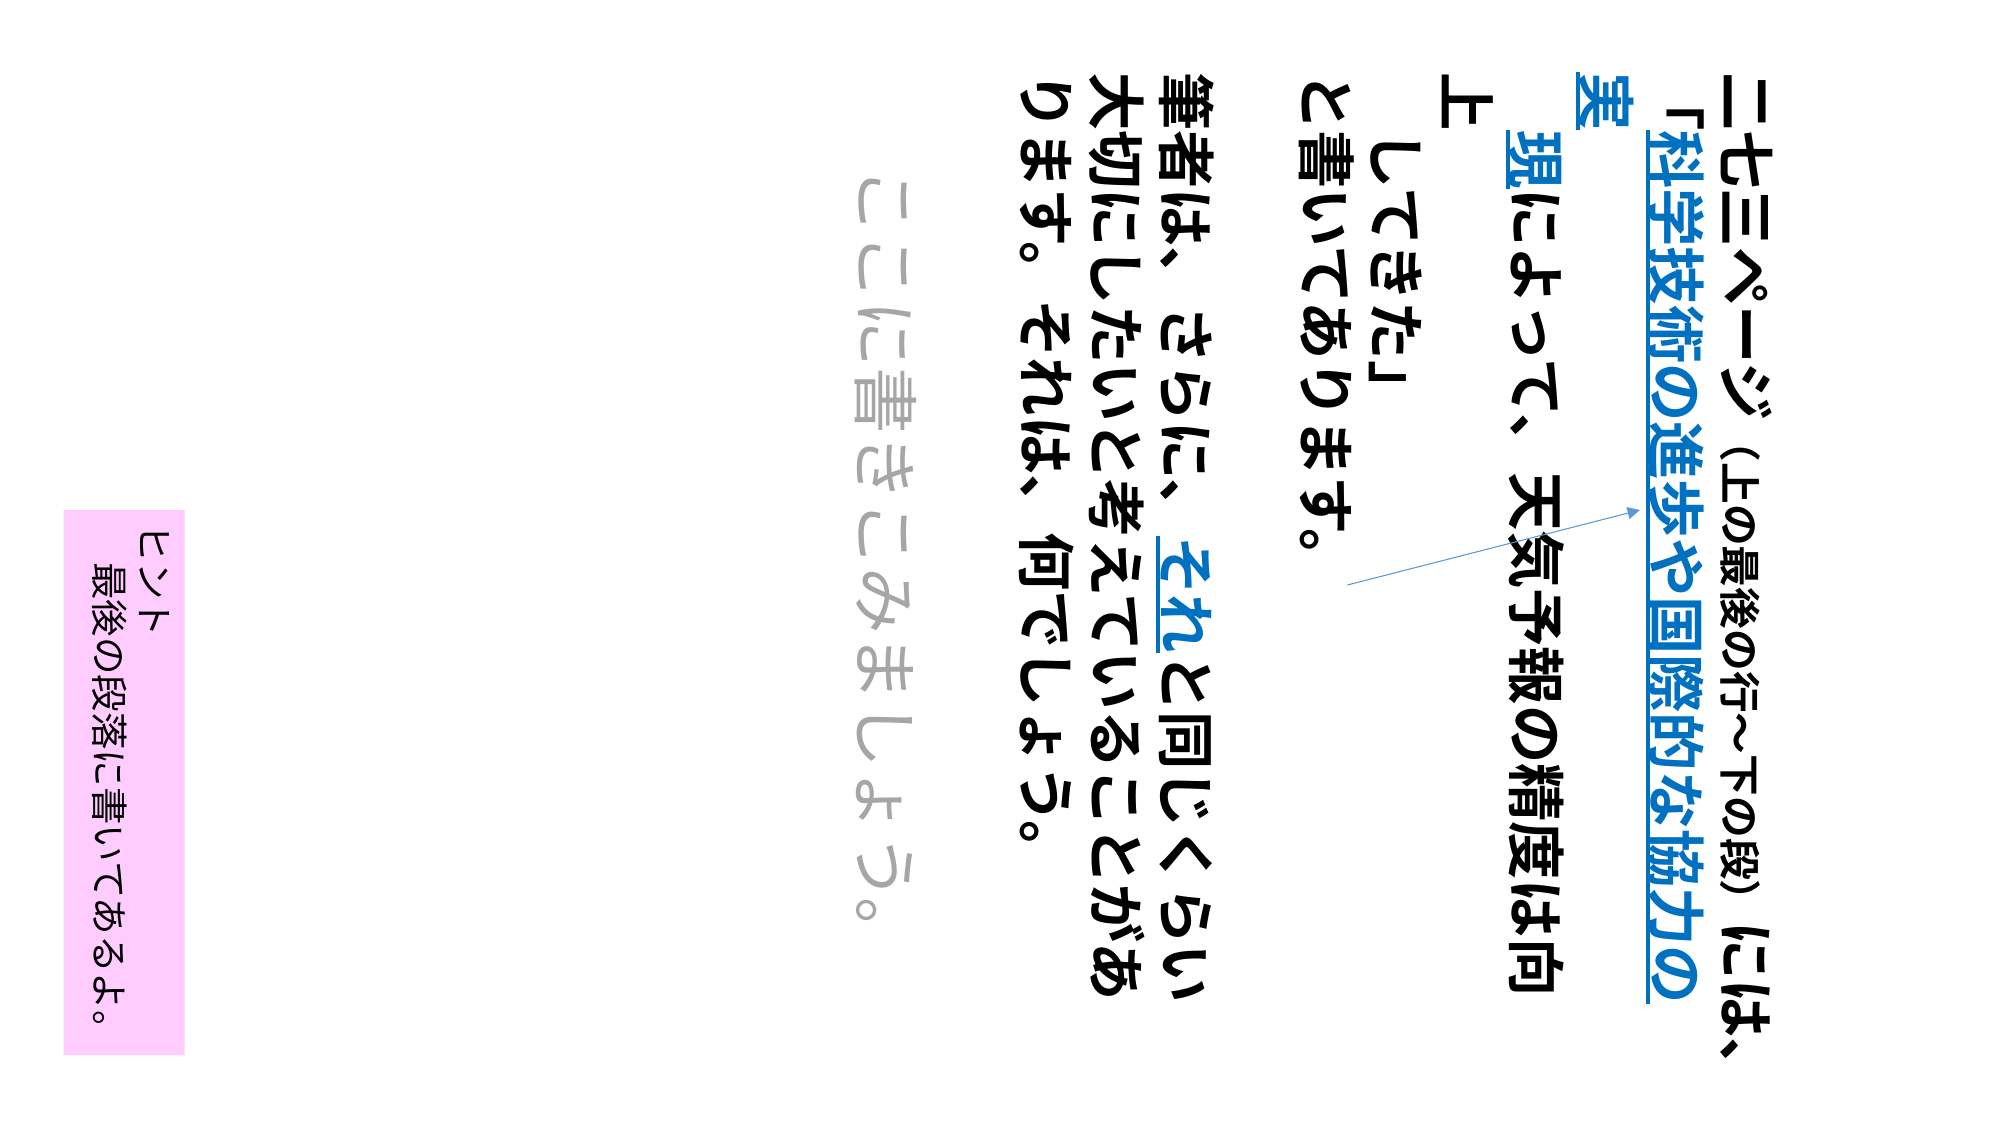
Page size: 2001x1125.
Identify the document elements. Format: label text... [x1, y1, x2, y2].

text_box ここに書きこみましょう。 [823, 152, 935, 1095]
